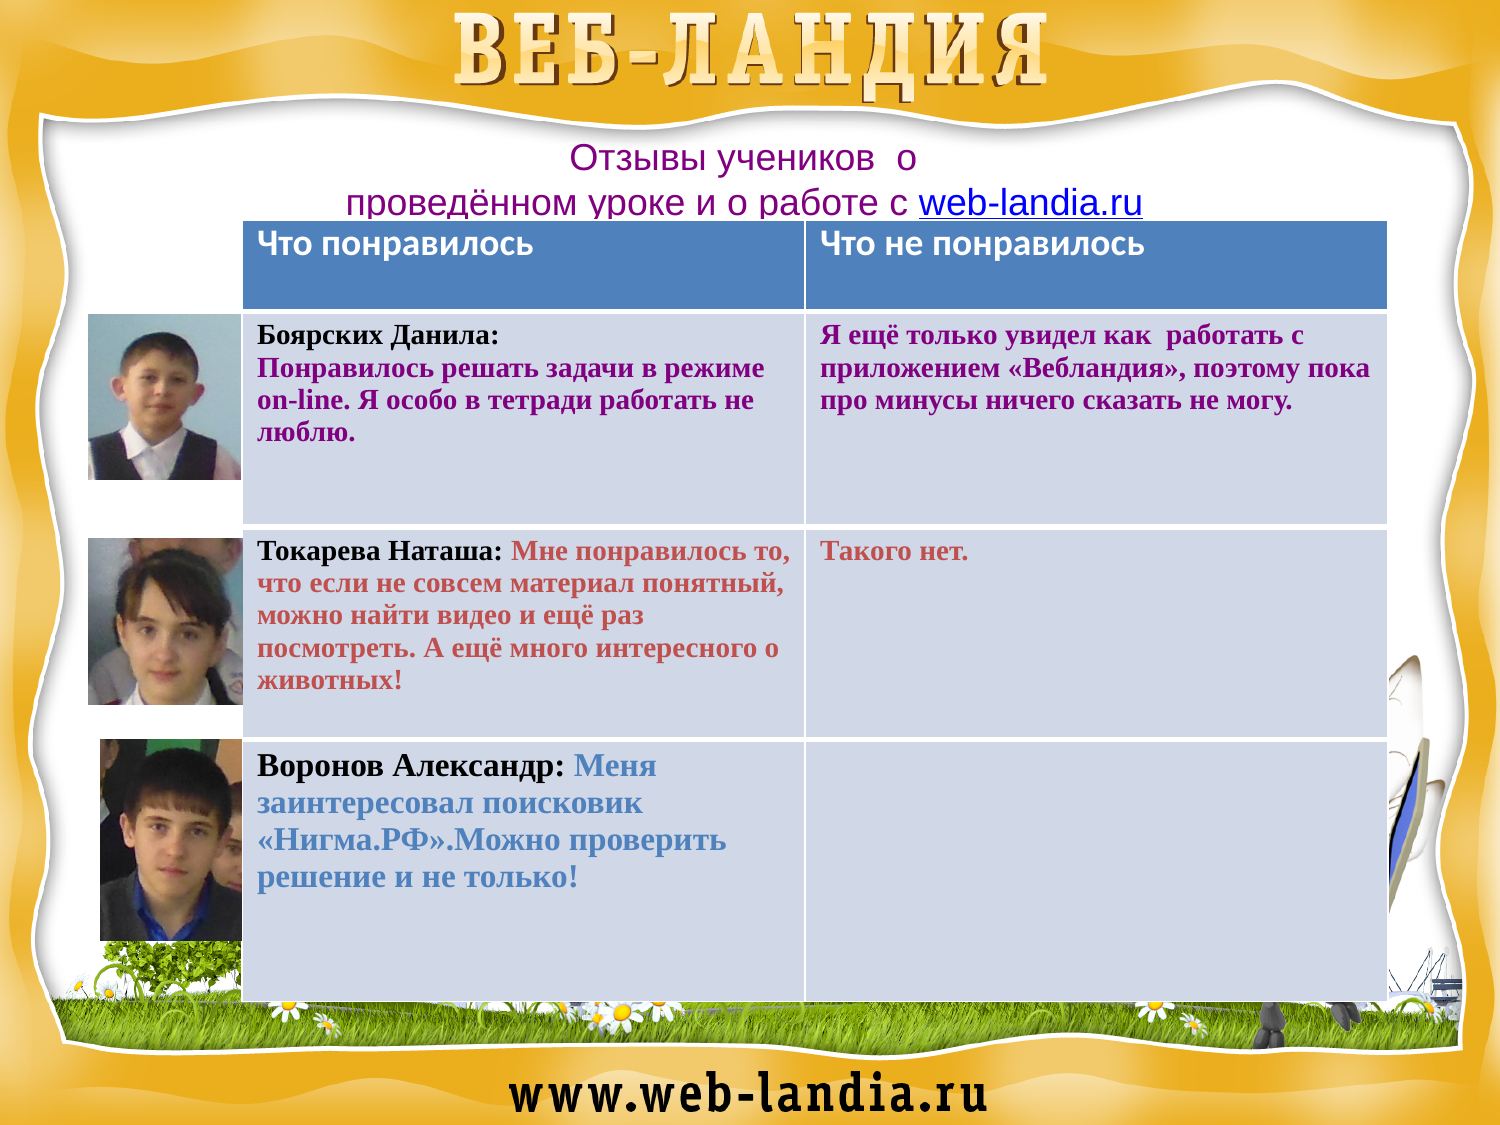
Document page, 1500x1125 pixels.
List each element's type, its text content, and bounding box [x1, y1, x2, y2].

text_box [112, 113, 1483, 174]
table_cell [806, 742, 1387, 1001]
text_box [53, 467, 1376, 529]
table_cell Воронов Александр: Меня заинтересовал поисковик «Нигма.РФ».Можно проверить решение и не только! [243, 742, 804, 1001]
table_header Что понравилось [243, 221, 804, 309]
text_box Отзывы учеников о проведённом уроке и о работе с web-landia.ru [330, 174, 1167, 219]
table_cell Такого нет. [806, 530, 1387, 737]
table_cell Токарева Наташа: Мне понравилось то, что если не совсем материал понятный, можно найти видео и ещё раз посмотреть. А ещё много интересного о животных! [243, 530, 804, 737]
table_cell Я ещё только увидел как работать с приложением «Вебландия», поэтому пока про минусы ничего сказать не могу. [806, 314, 1387, 524]
picture [0, 0, 1500, 1125]
table_cell Боярских Данила: Понравилось решать задачи в режиме on-line. Я особо в тетради работать не люблю. [243, 314, 804, 467]
table_header Что не понравилось [806, 221, 1387, 309]
